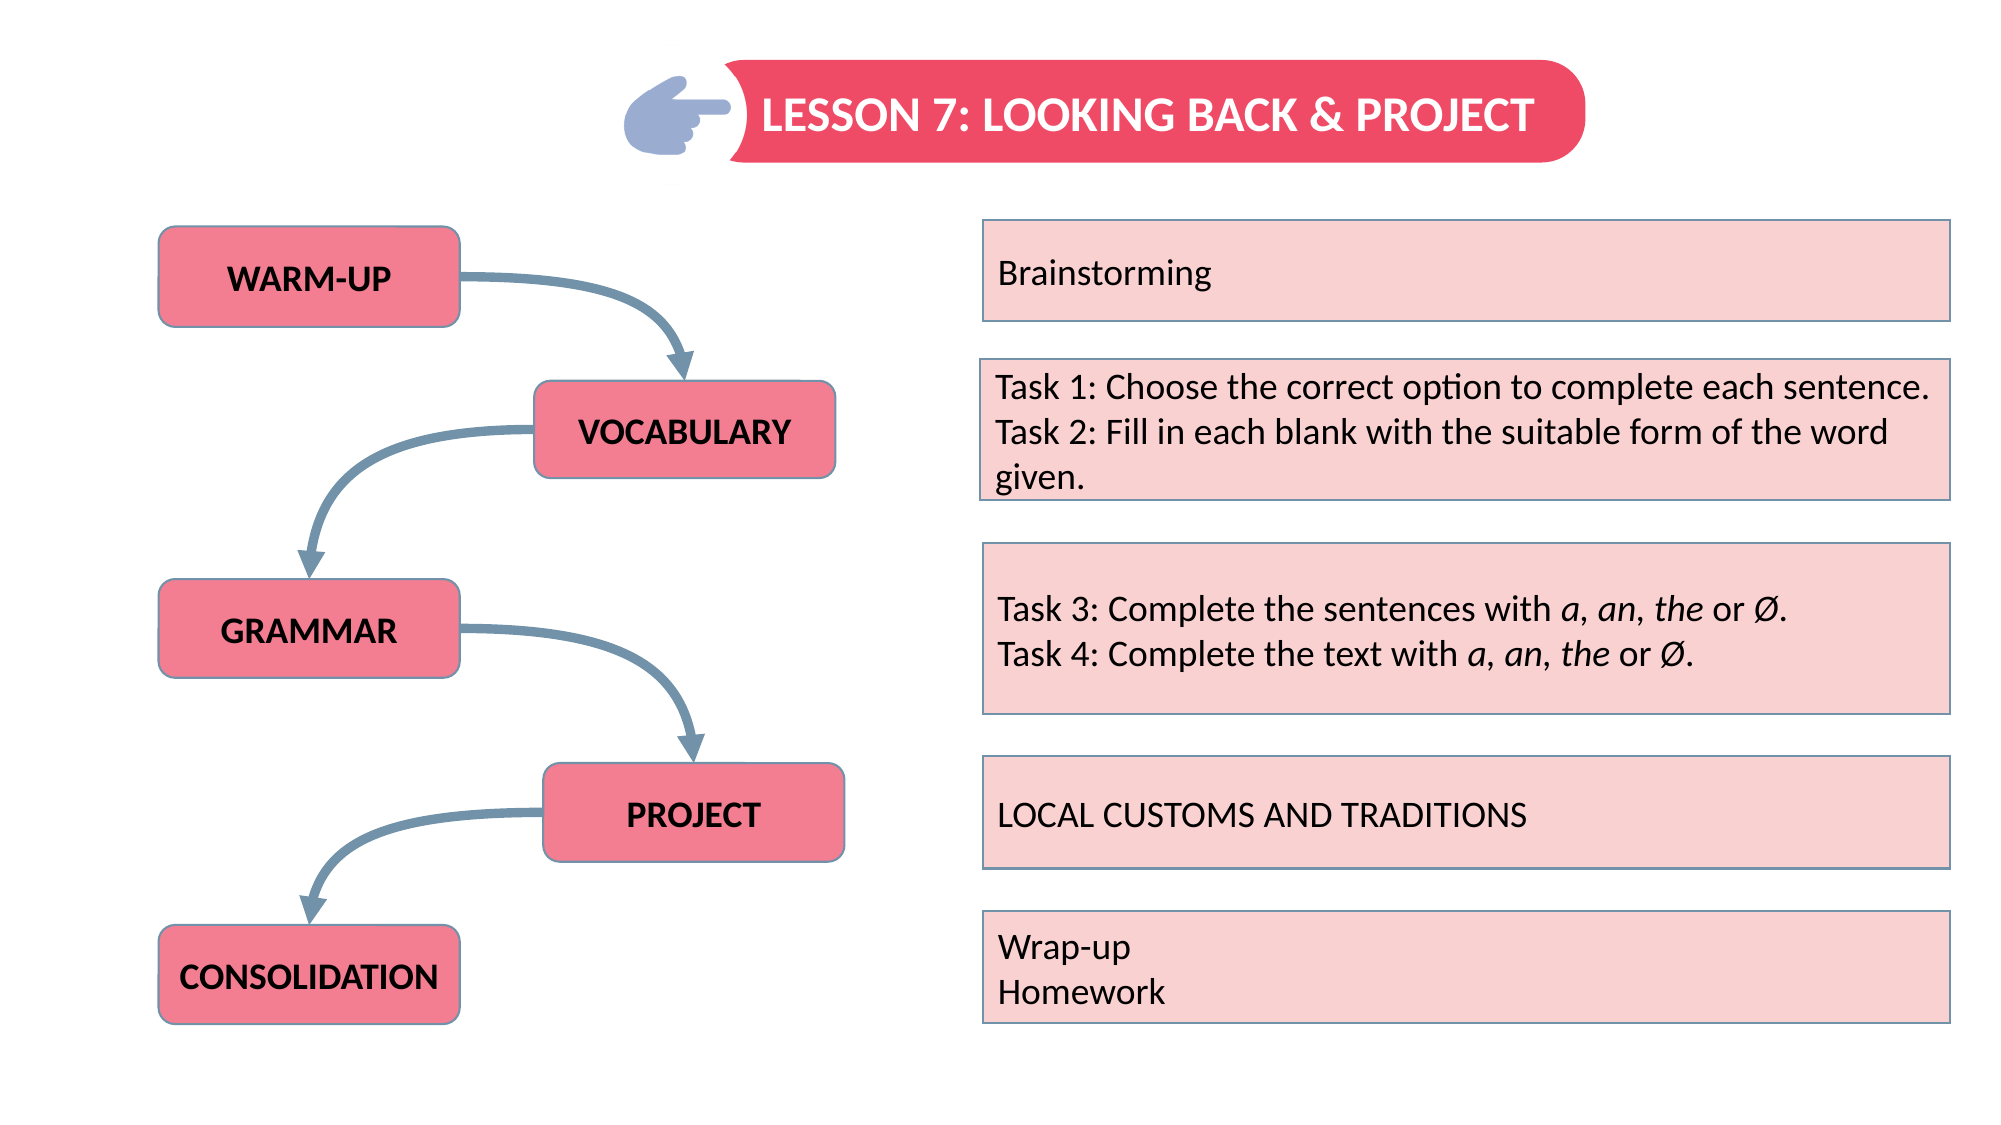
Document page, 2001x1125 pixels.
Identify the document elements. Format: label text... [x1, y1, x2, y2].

text_box Wrap-up Homework [982, 910, 1951, 1024]
text_box PROJECT [542, 761, 846, 863]
text_box LESSON 7: LOOKING BACK & PROJECT [756, 58, 1587, 164]
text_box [459, 276, 685, 381]
text_box Brainstorming [982, 219, 1951, 322]
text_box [309, 429, 535, 580]
text_box GRAMMAR [157, 578, 461, 679]
text_box VOCABULARY [533, 379, 837, 480]
text_box LOCAL CUSTOMS AND TRADITIONS [982, 755, 1951, 870]
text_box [309, 812, 544, 925]
text_box Task 1: Choose the correct option to complete each sentence. Task 2: Fill in each blank with the suitable form of the word given. [979, 358, 1951, 501]
picture [596, 39, 756, 190]
text_box WARM-UP [157, 225, 461, 328]
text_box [459, 628, 694, 763]
text_box CONSOLIDATION [157, 923, 461, 1026]
text_box Task 3: Complete the sentences with a, an, the or Ø. Task 4: Complete the text with a, an, the or Ø. [982, 542, 1951, 715]
